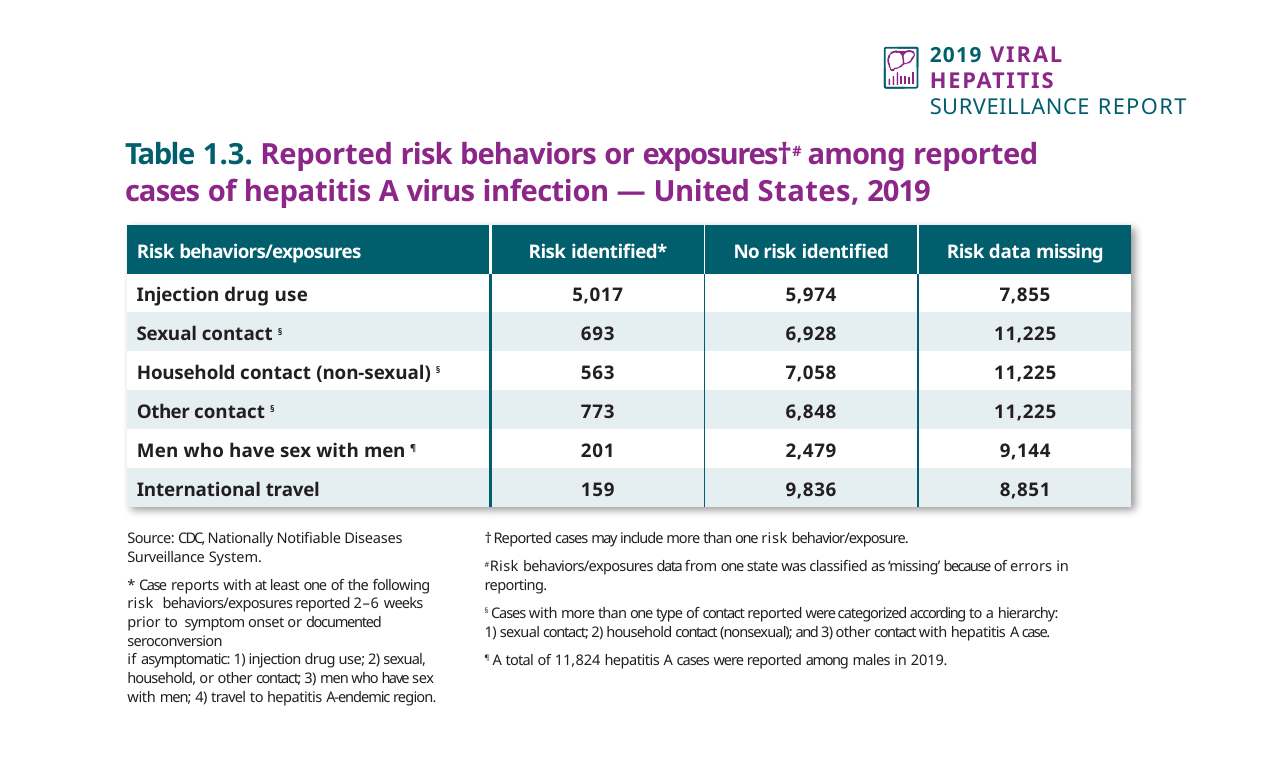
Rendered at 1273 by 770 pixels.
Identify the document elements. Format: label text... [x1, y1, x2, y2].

table_cell 9,836 [705, 468, 917, 507]
table_cell 2,479 [705, 429, 917, 468]
table_cell Sexual contact § [127, 312, 489, 351]
table_cell 11,225 [919, 390, 1131, 429]
table_cell 5,974 [705, 274, 917, 312]
title 2019 VIRAL HEPATITIS SURVEILLANCE REPORT [82, 38, 1192, 171]
table_header No risk identified [705, 225, 917, 274]
table_cell 7,855 [919, 274, 1131, 312]
text_box † Reported cases may include more than one risk behavior/exposure. # Risk behaviors/exposures data from one state was classified as ‘missing’ because of errors in reporting. § Cases with more than one type of contact reported were categorized according to a hierarchy: 1) sexual contact; 2) household contact (nonsexual); and 3) other contact with hepatitis A case. ¶ A total of 11,824 hepatitis A cases were reported among males in 2019. [482, 526, 1091, 668]
table_cell Men who have sex with men ¶ [127, 429, 489, 468]
table_cell 563 [492, 351, 704, 390]
text_box Source: CDC, Nationally Notifiable Diseases Surveillance System. * Case reports with at least one of the following risk behaviors/exposures reported 2–6 weeks prior to symptom onset or documented seroconversion if asymptomatic: 1) injection drug use; 2) sexual, household, or other contact; 3) men who have sex with men; 4) travel to hepatitis A-endemic region. [125, 525, 454, 705]
table_cell Household contact (non-sexual) § [127, 351, 489, 390]
table_cell 159 [492, 468, 704, 507]
table_cell 5,017 [492, 274, 704, 312]
table_cell 9,144 [919, 429, 1131, 468]
table_header Risk identified* [492, 225, 704, 274]
table_cell International travel [127, 468, 489, 507]
table_header Risk data missing [919, 225, 1131, 274]
table_cell Other contact § [127, 390, 489, 429]
table_cell 8,851 [919, 468, 1131, 507]
table_cell 11,225 [919, 312, 1131, 351]
table_cell 201 [492, 429, 704, 468]
table_cell 6,928 [705, 312, 917, 351]
table_cell Injection drug use [127, 274, 489, 312]
table_cell 7,058 [705, 351, 917, 390]
table_cell 773 [492, 390, 704, 429]
table_cell 6,848 [705, 390, 917, 429]
table_cell 11,225 [919, 351, 1131, 390]
text_box Table 1.3. Reported risk behaviors or exposures†# among reported cases of hepatitis A virus infection — United States, 2019 [123, 171, 1065, 208]
table_cell 693 [492, 312, 704, 351]
table_header Risk behaviors/exposures [127, 225, 489, 274]
